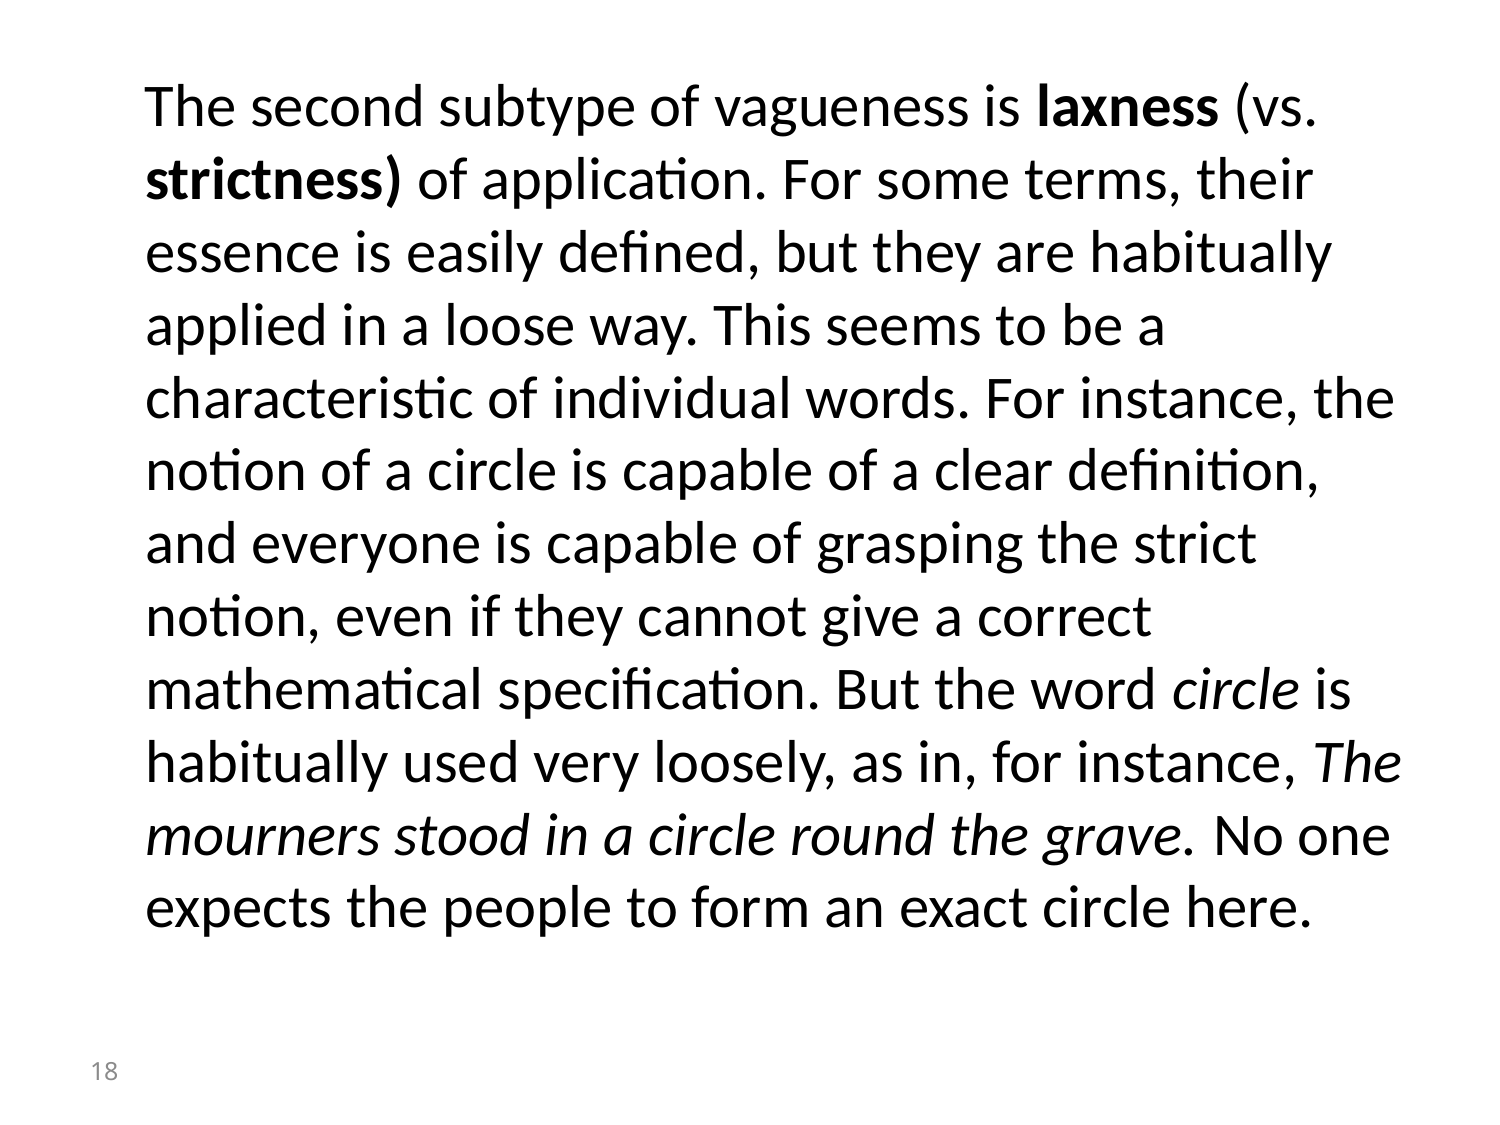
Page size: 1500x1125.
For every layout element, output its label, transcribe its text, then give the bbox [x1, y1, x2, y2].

list The second subtype of vagueness is laxness (vs. strictness) of application. For some terms, their essence is easily defined, but they are habitually applied in a loose way. This seems to be a characteristic of individual words. For instance, the notion of a circle is capable of a clear definition, and everyone is capable of grasping the strict notion, even if they cannot give a correct mathematical specification. But the word circle is habitually used very loosely, as in, for instance, The mourners stood in a circle round the grave. No one expects the people to form an exact circle here. [75, 58, 1425, 1005]
slide_number 18 [75, 1042, 425, 1103]
